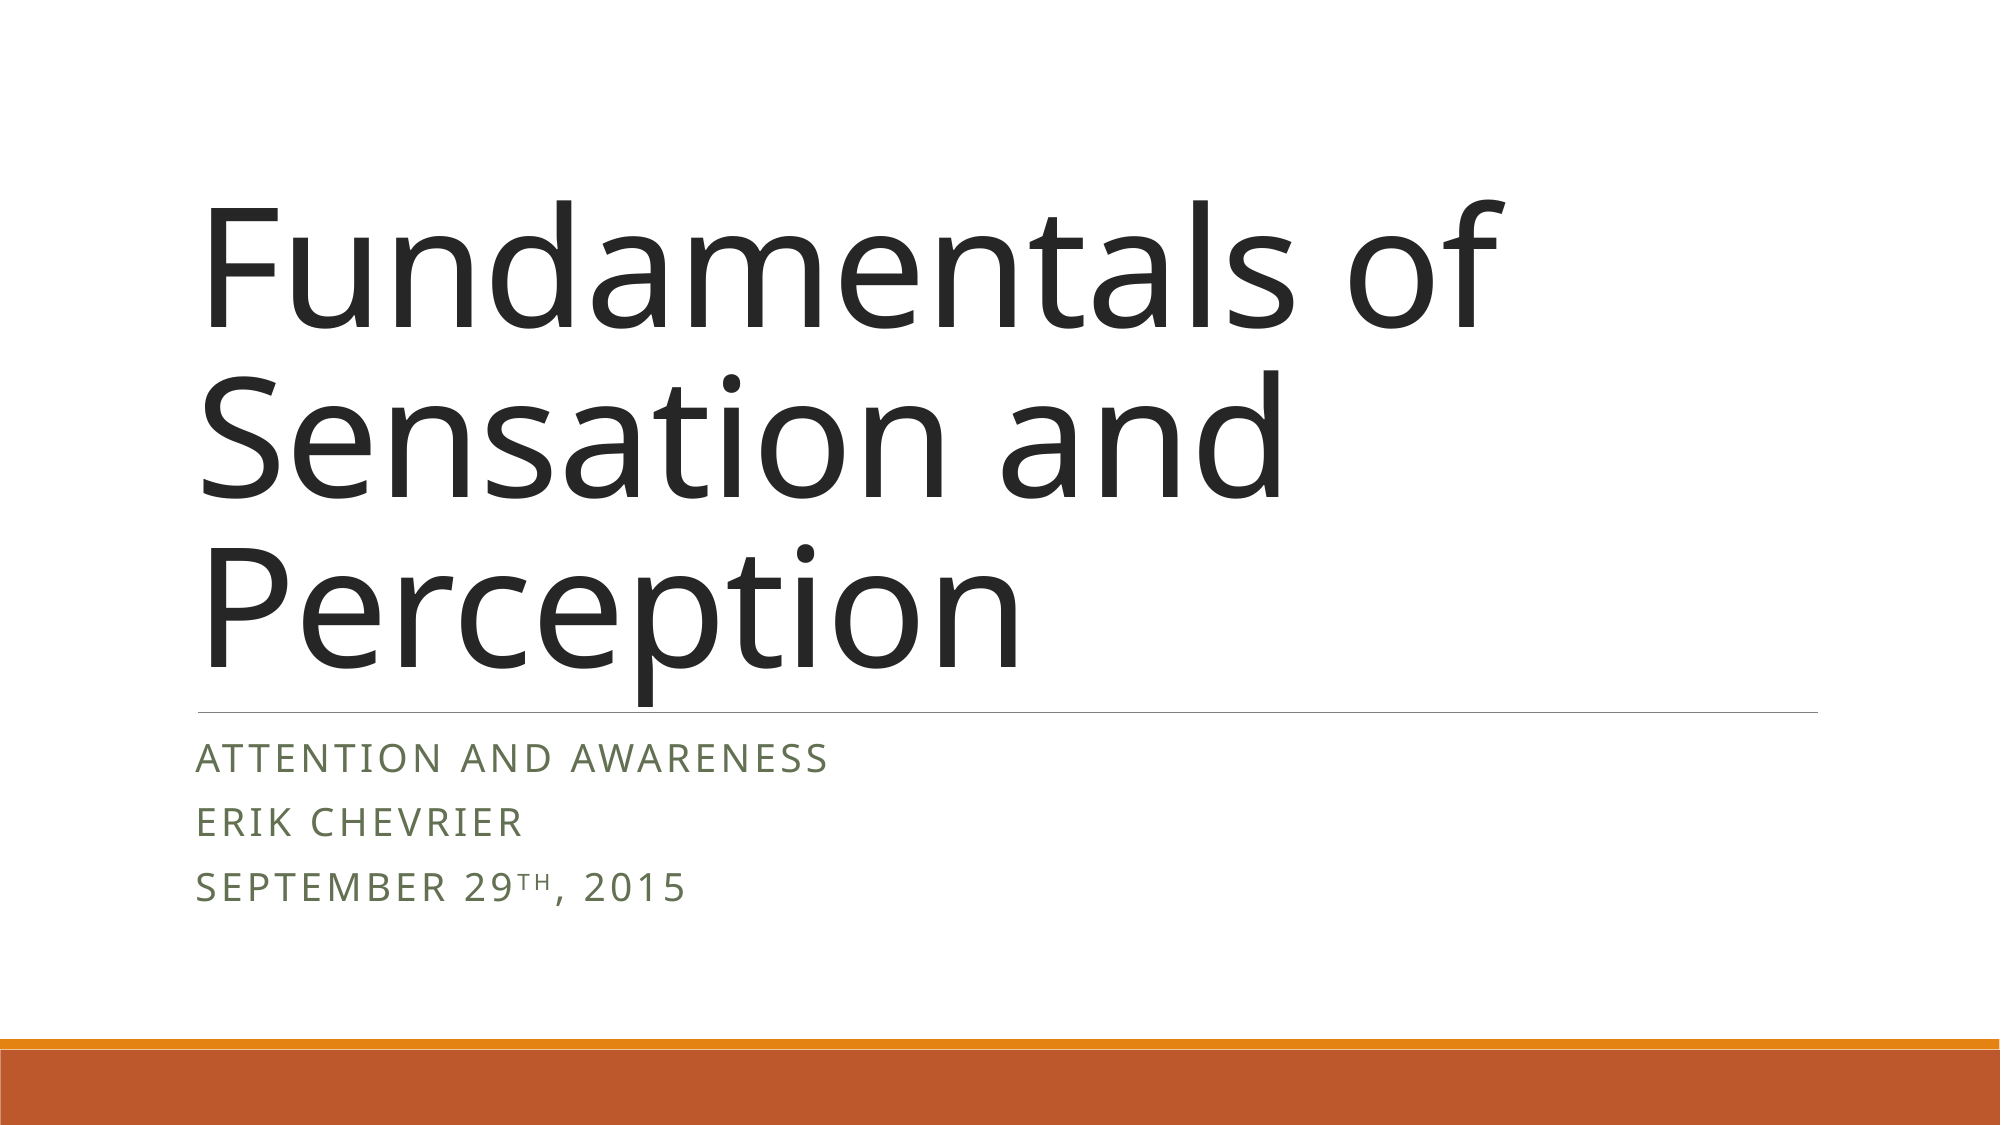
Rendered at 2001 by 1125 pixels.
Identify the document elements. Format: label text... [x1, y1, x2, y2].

subtitle Attention and awareness Erik Chevrier September 29th, 2015 [180, 730, 1831, 919]
title Fundamentals of Sensation and Perception [180, 124, 1830, 710]
